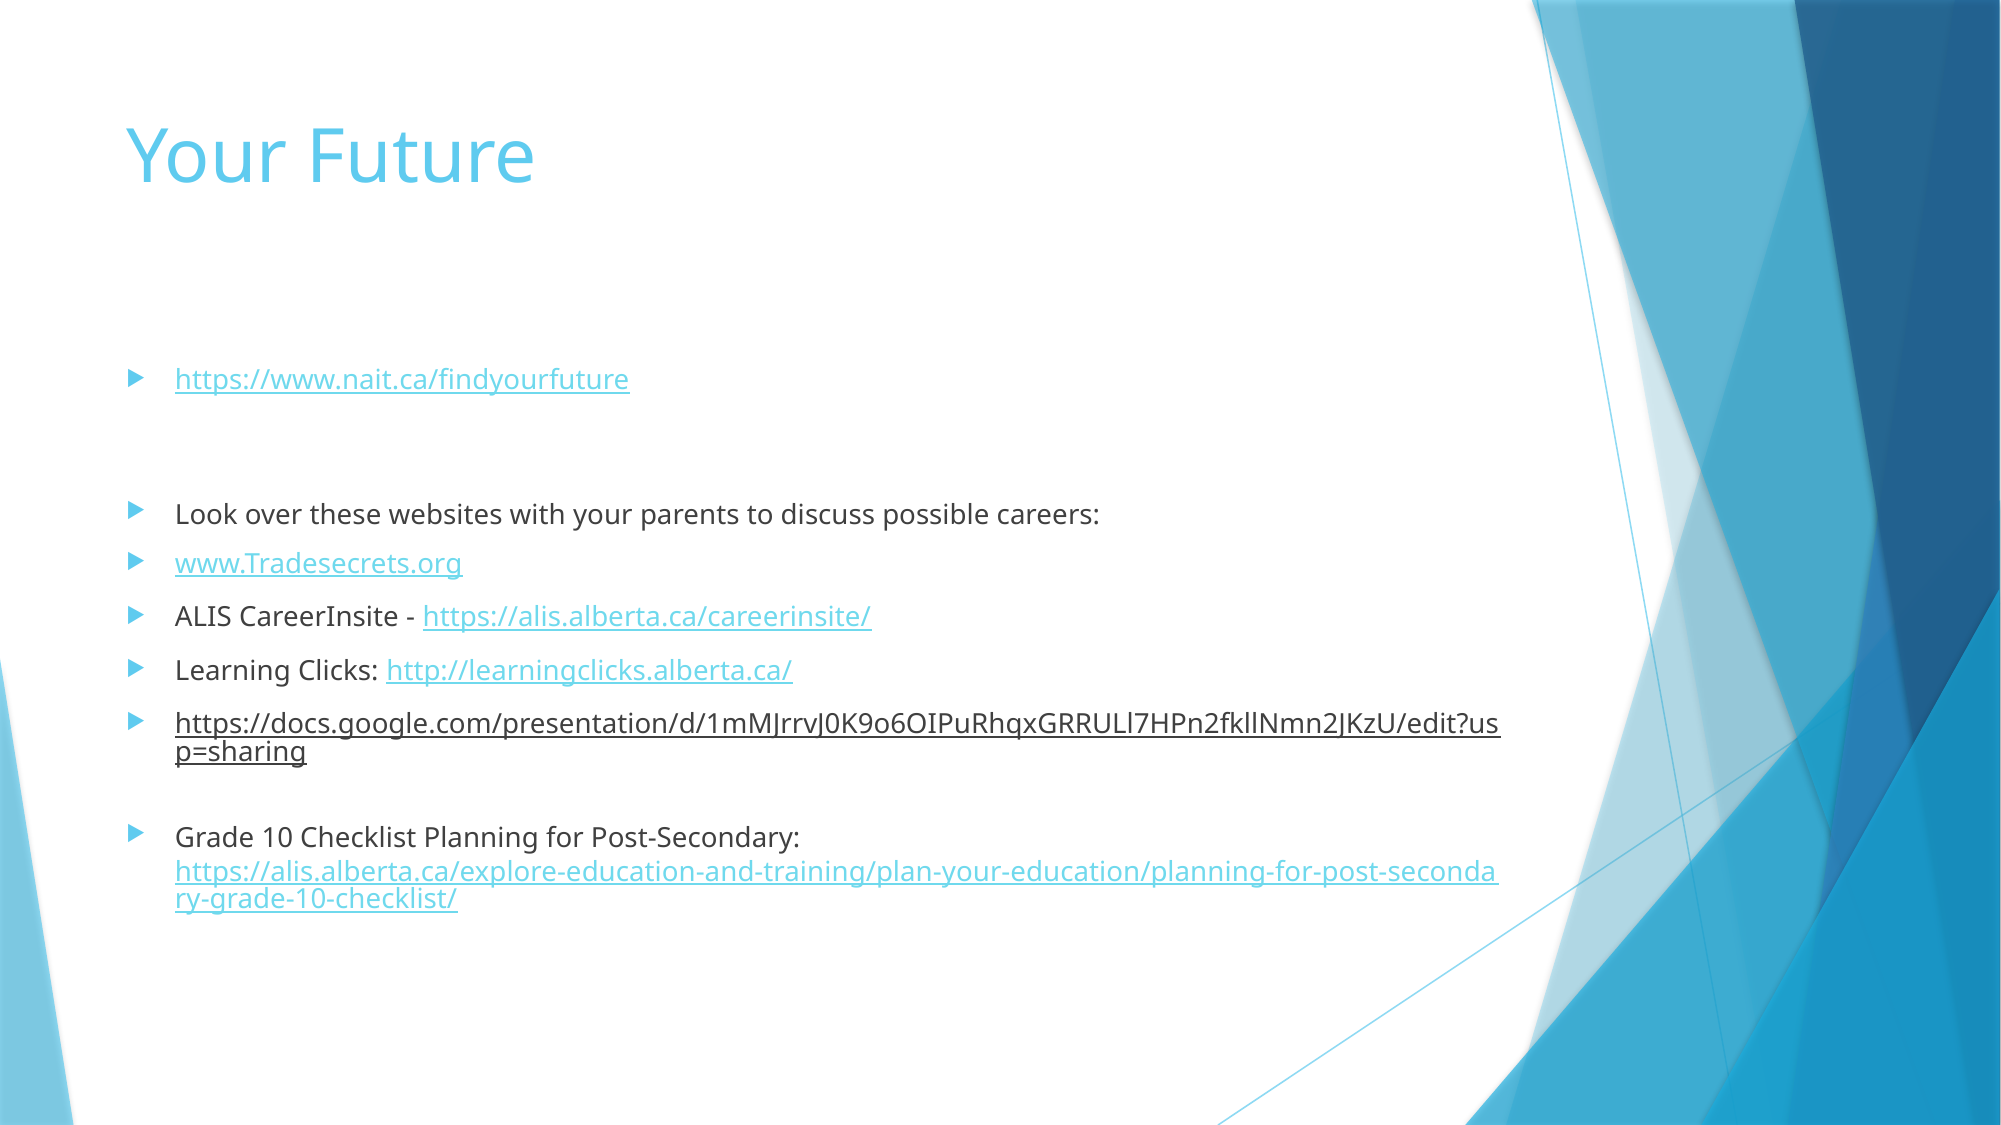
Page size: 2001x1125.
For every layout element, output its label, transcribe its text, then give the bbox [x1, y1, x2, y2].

list https://www.nait.ca/findyourfuture Look over these websites with your parents to discuss possible careers: www.Tradesecrets.org ALIS CareerInsite - https://alis.alberta.ca/careerinsite/ Learning Clicks: http://learningclicks.alberta.ca/ https://docs.google.com/presentation/d/1mMJrrvJ0K9o6OIPuRhqxGRRULl7HPn2fkllNmn2JKzU/edit?usp=sharing Grade 10 Checklist Planning for Post-Secondary: https://alis.alberta.ca/explore-education-and-training/plan-your-education/planning-for-post-secondary-grade-10-checklist/ [111, 354, 1522, 992]
title Your Future [111, 99, 1522, 317]
